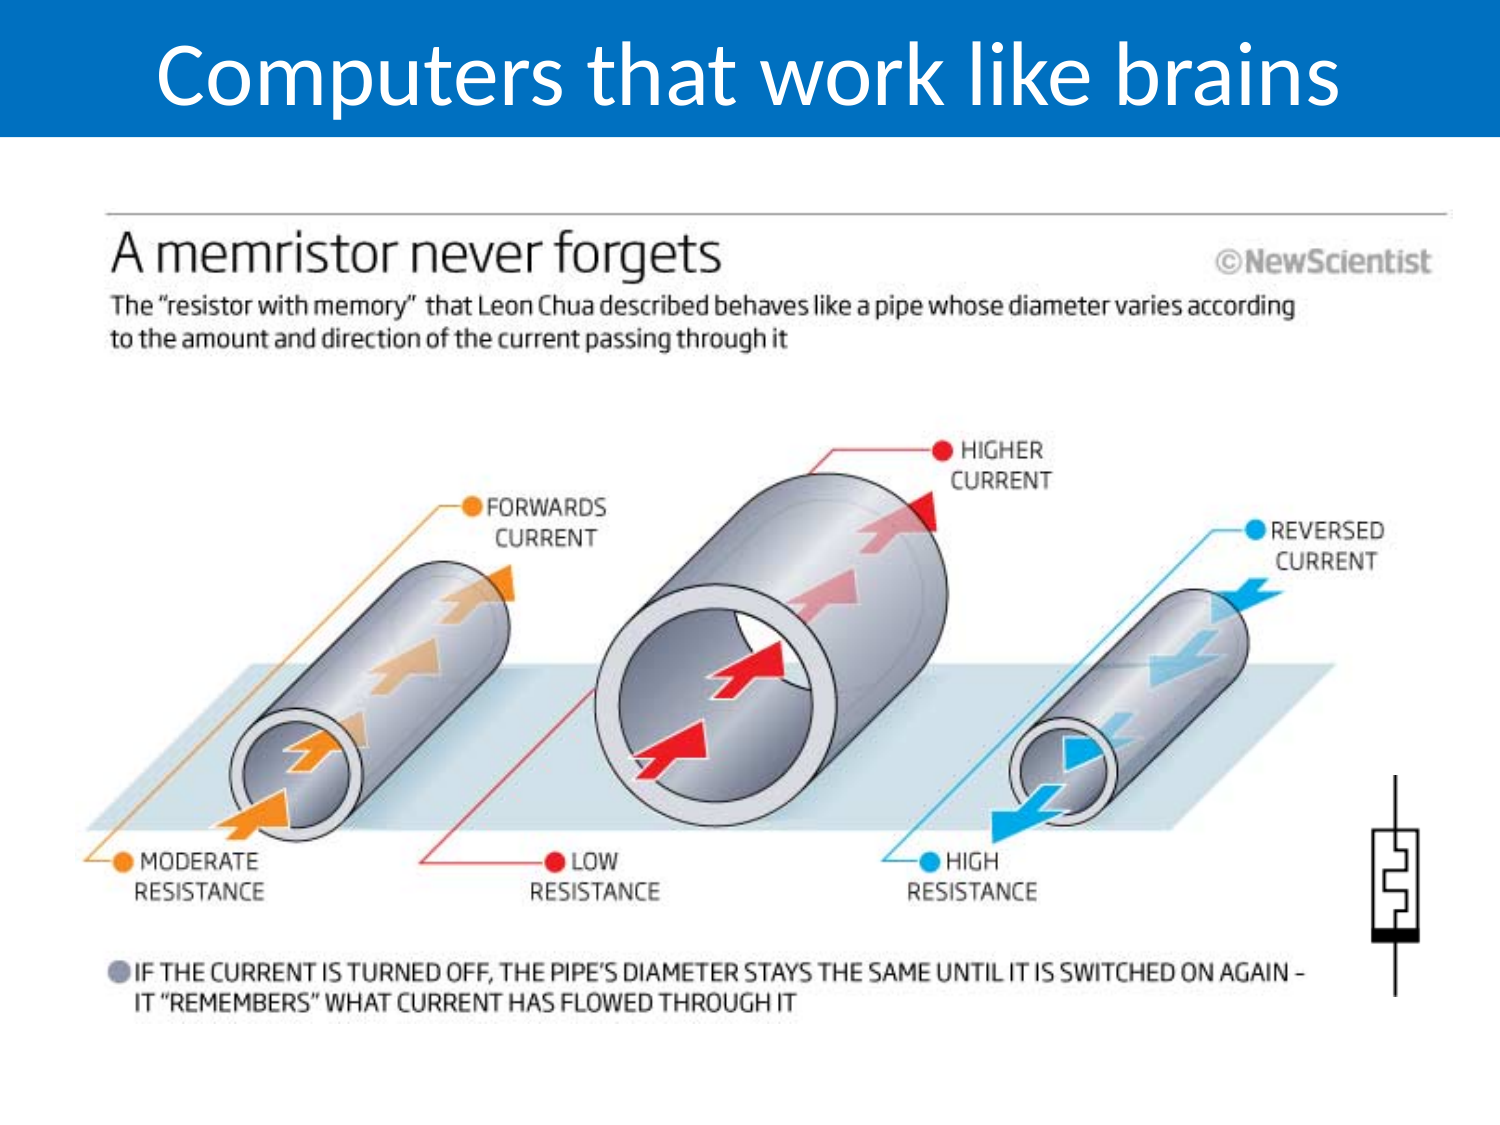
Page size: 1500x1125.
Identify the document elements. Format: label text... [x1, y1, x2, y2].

picture [1340, 774, 1451, 998]
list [74, 207, 1453, 1024]
title Computers that work like brains [0, 0, 1500, 138]
